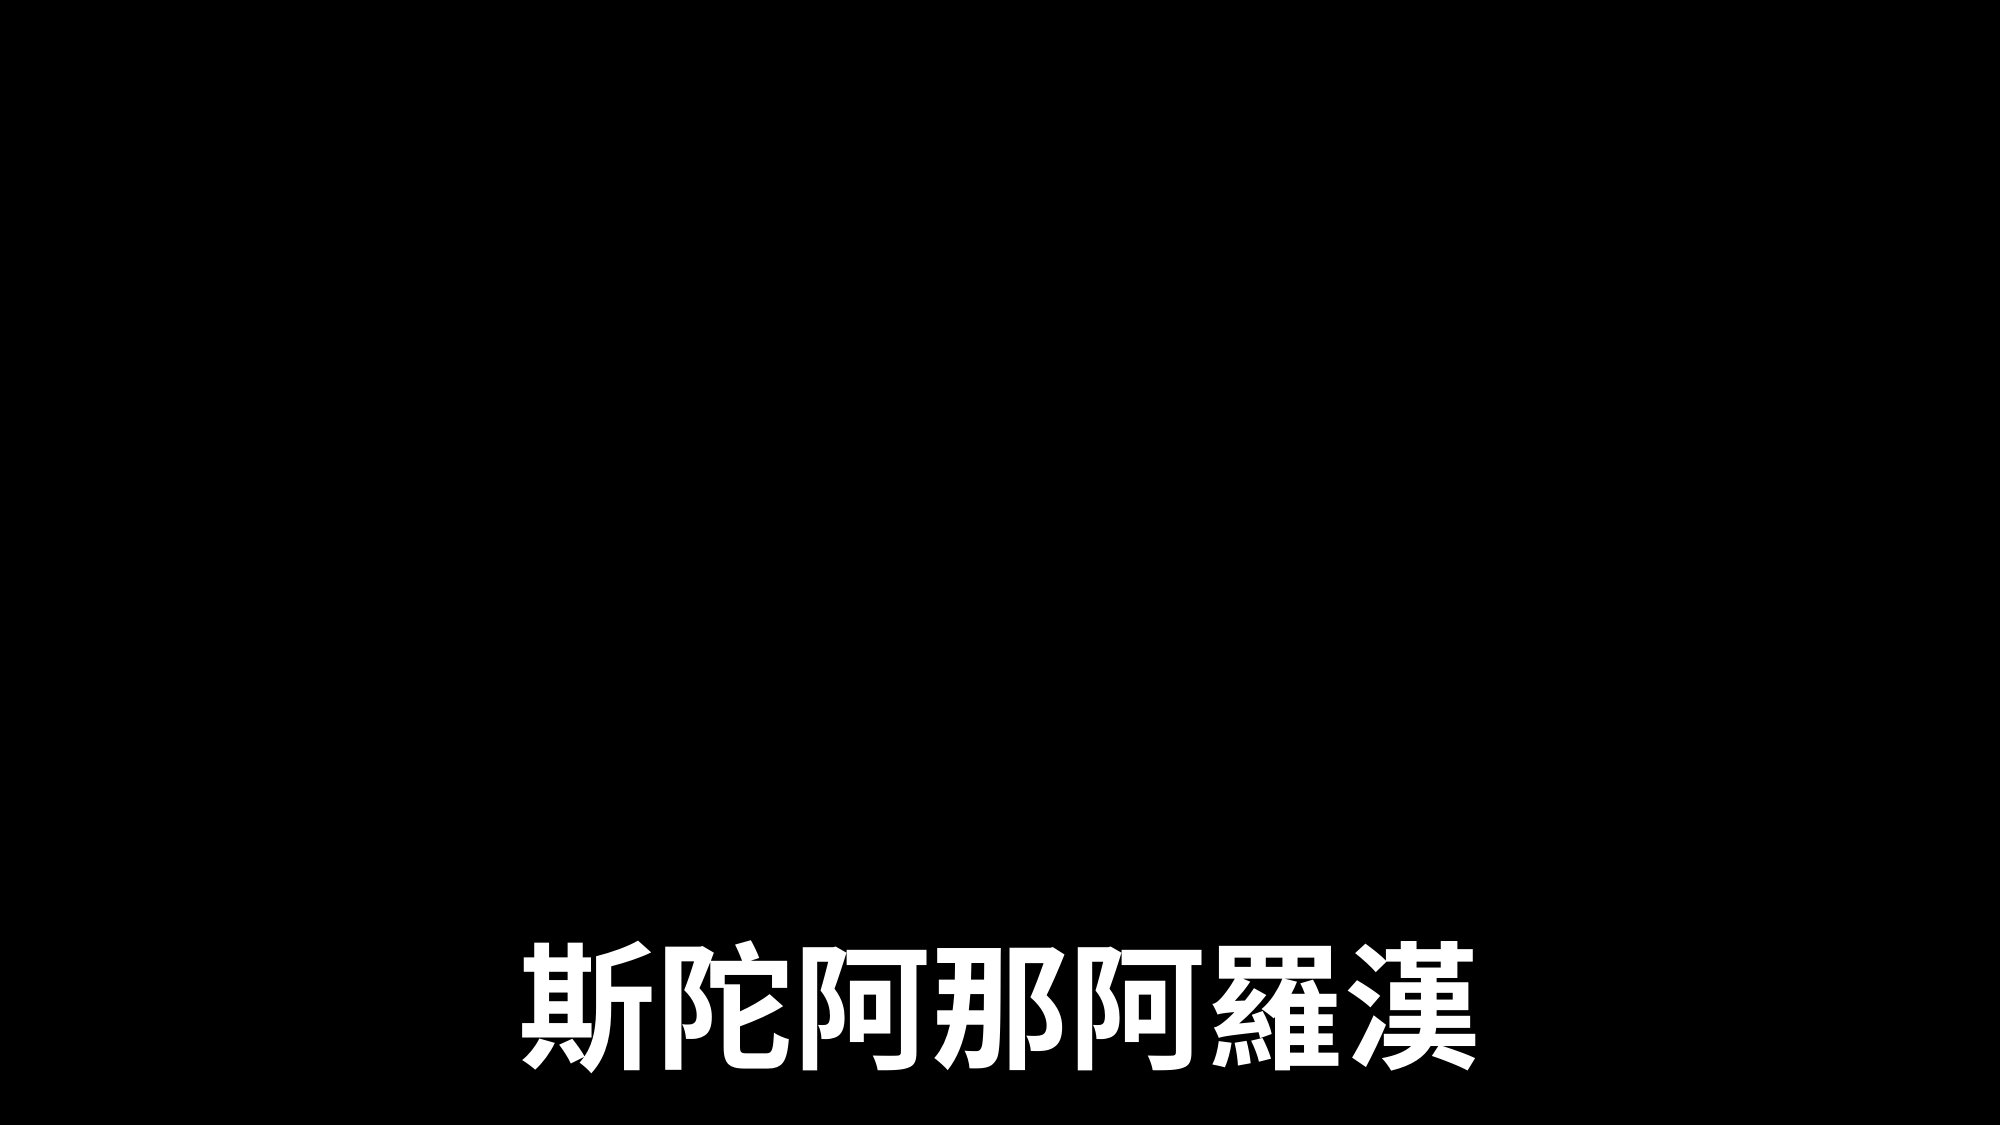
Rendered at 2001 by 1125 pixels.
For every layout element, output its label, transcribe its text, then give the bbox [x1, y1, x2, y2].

title 斯陀阿那阿羅漢 [0, 905, 2000, 1124]
